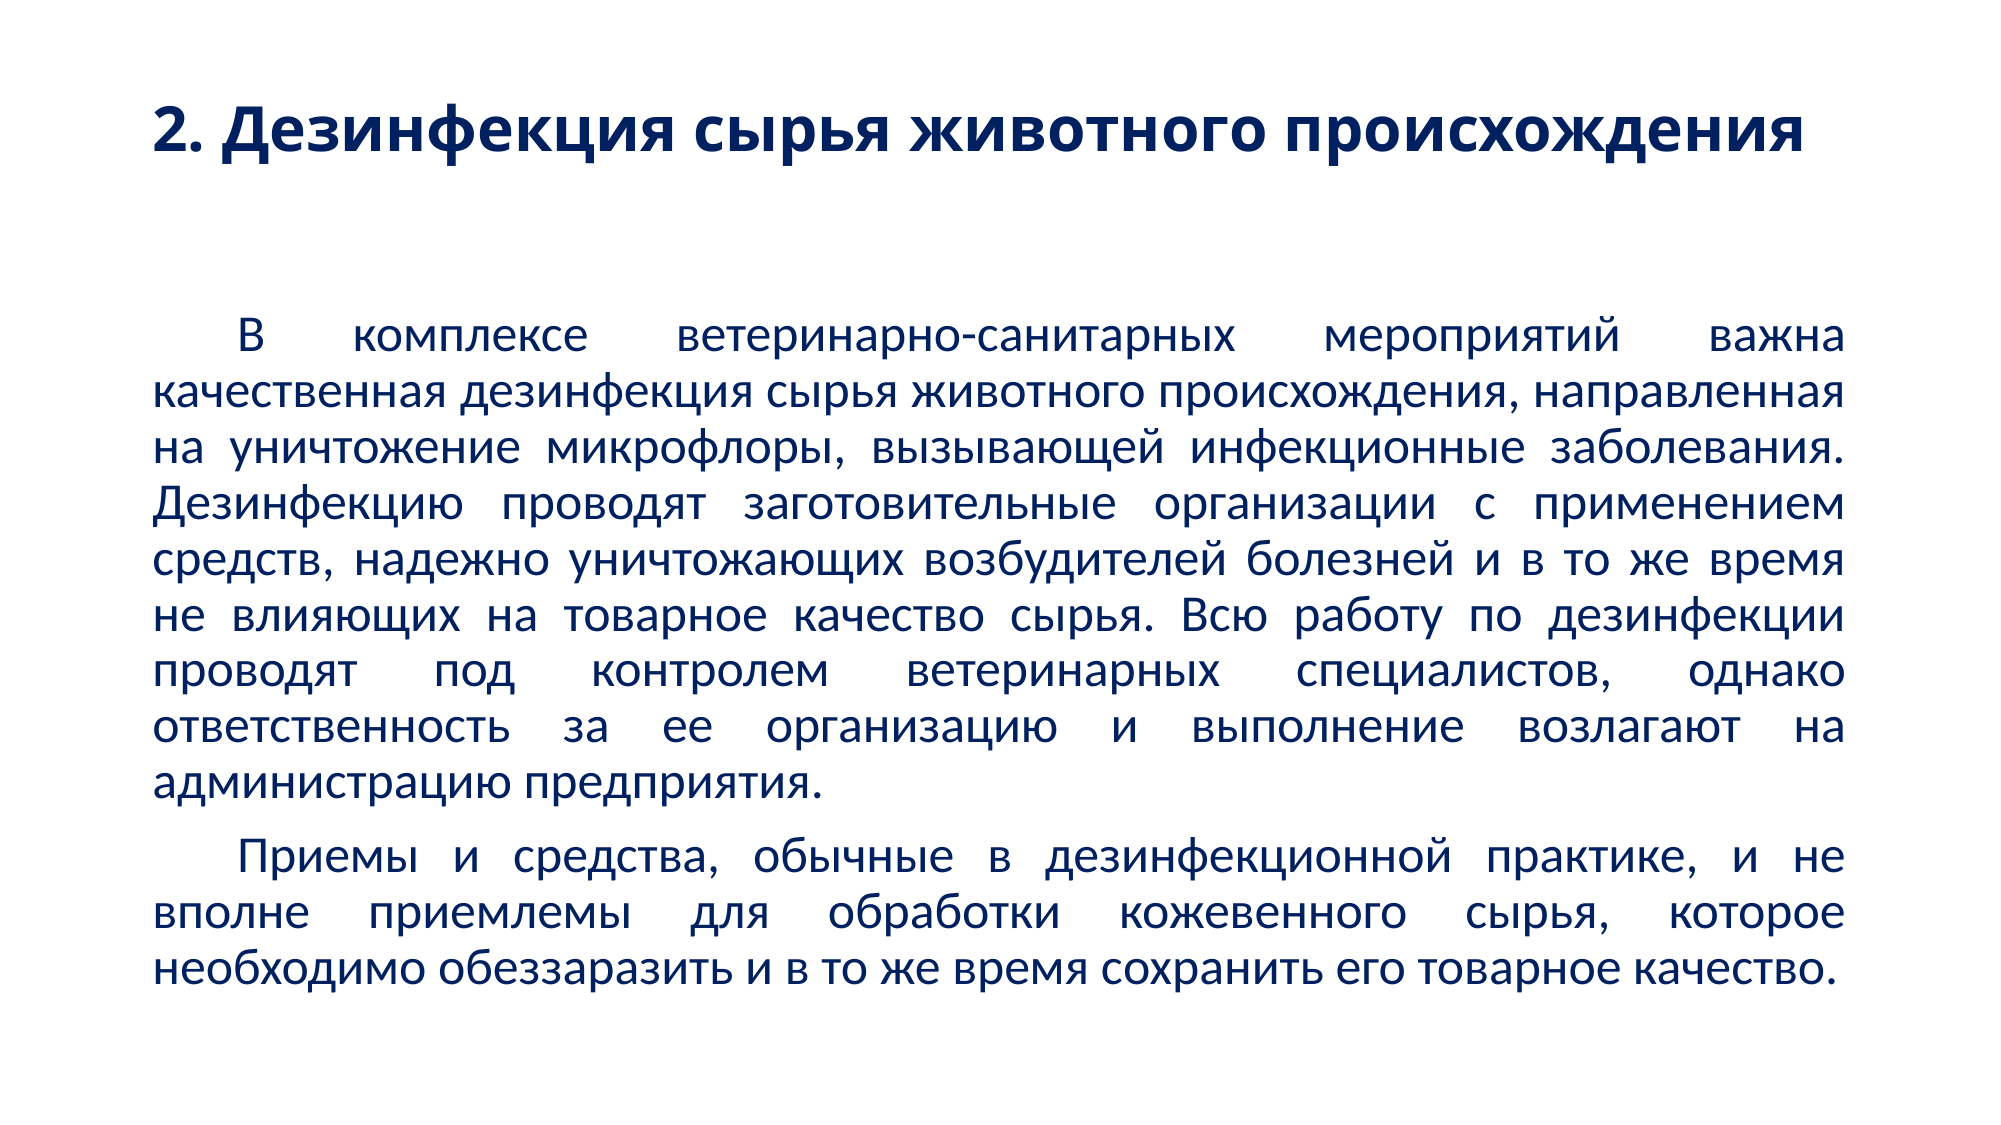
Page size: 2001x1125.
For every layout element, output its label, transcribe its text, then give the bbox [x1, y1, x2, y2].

list В комплексе ветеринарно-санитарных мероприятий важна качественная дезинфекция сырья животного происхождения, направленная на уничтожение микрофлоры, вызывающей инфекционные заболевания. Дезинфекцию проводят заготовительные организации с применением средств, надежно уничтожающих возбудителей болезней и в то же время не влияющих на товарное качество сырья. Всю работу по дезинфекции проводят под контролем ветеринарных специалистов, однако ответственность за ее организацию и выполнение возлагают на администрацию предприятия. Приемы и средства, обычные в дезинфекционной практике, и не вполне приемлемы для обработки кожевенного сырья, которое необходимо обеззаразить и в то же время сохранить его товарное качество. [137, 299, 1863, 1014]
title 2. Дезинфекция сырья животного происхождения [137, 59, 1863, 278]
